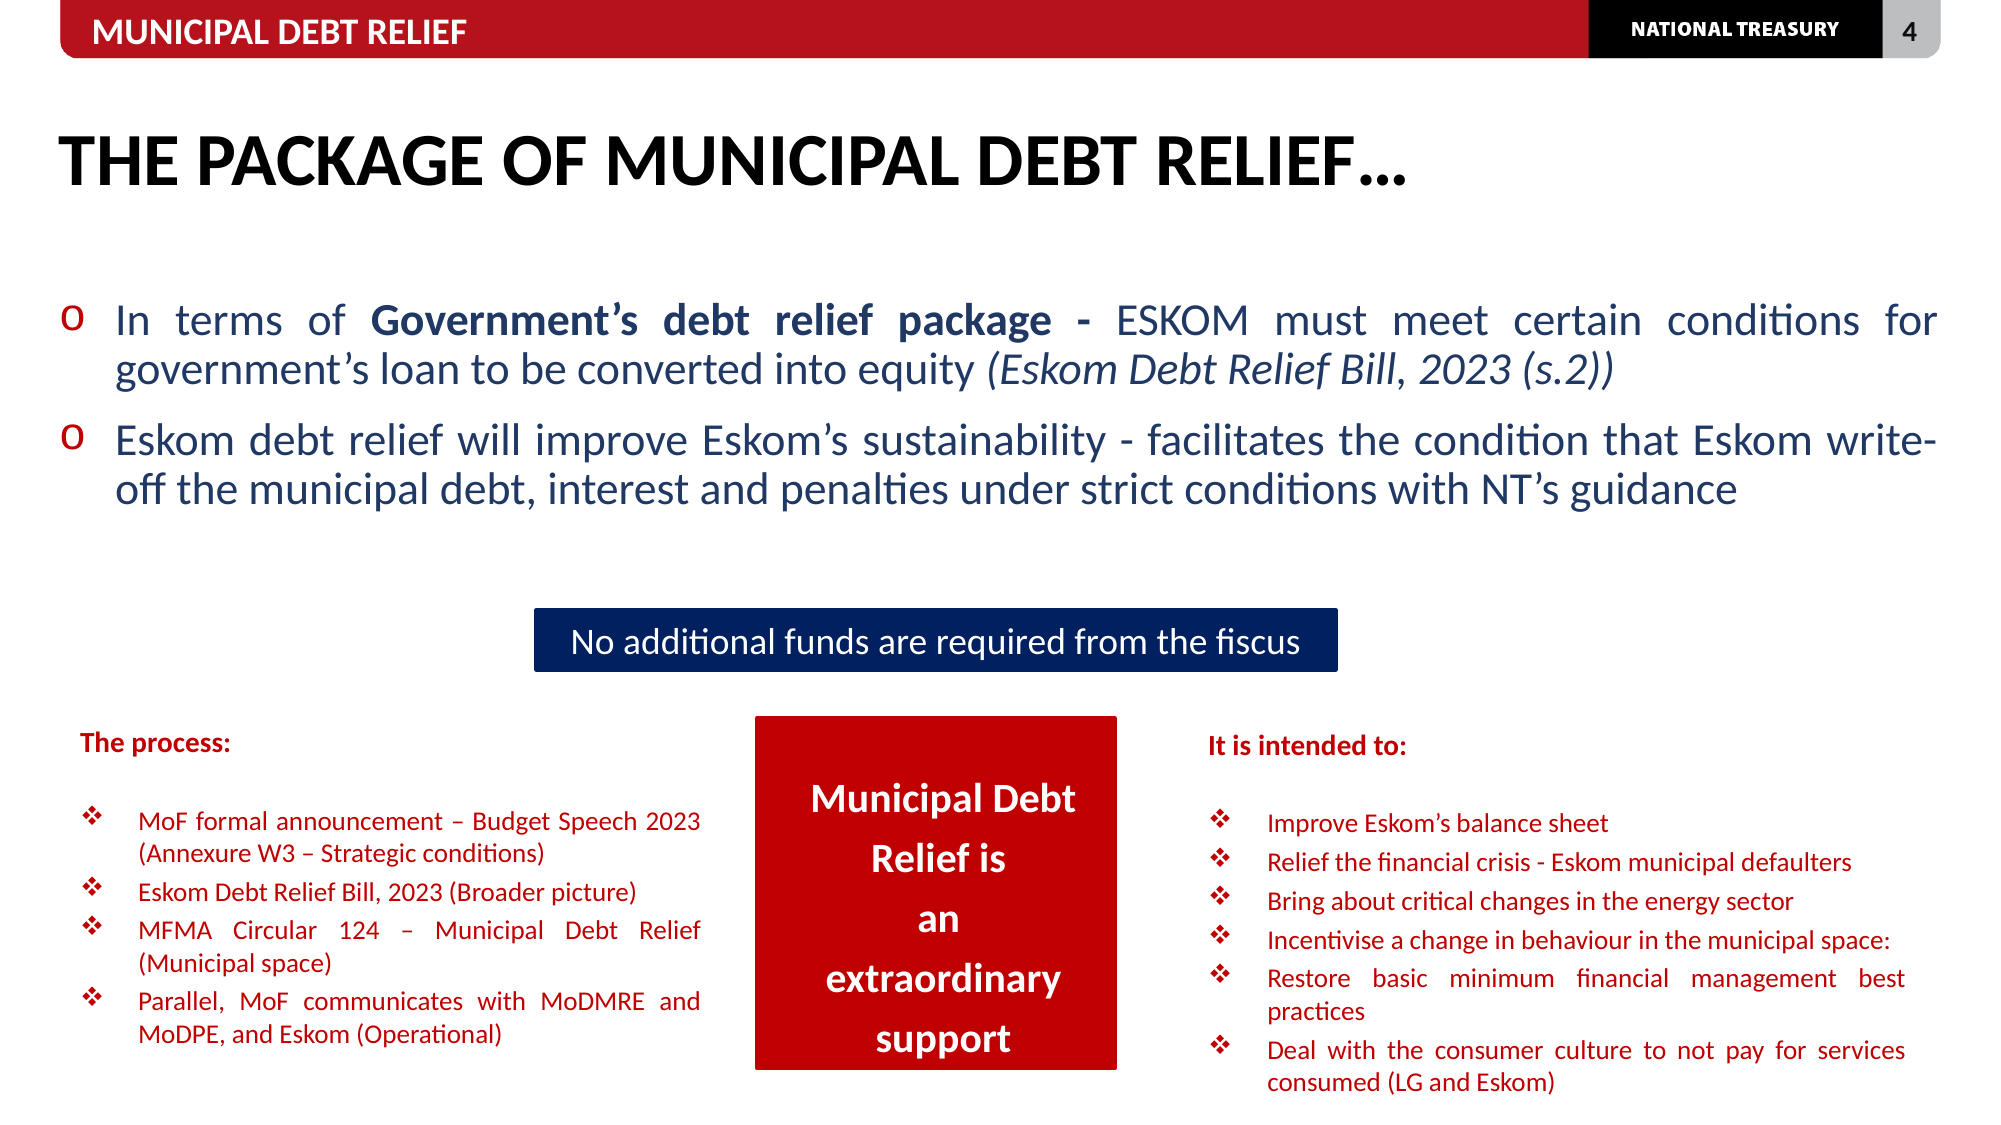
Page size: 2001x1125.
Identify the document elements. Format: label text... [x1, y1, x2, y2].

picture [1, 0, 1999, 1125]
text_box It is intended to: Improve Eskom’s balance sheet Relief the financial crisis - Eskom municipal defaulters Bring about critical changes in the energy sector Incentivise a change in behaviour in the municipal space: Restore basic minimum financial management best practices Deal with the consumer culture to not pay for services consumed (LG and Eskom) [1193, 718, 1921, 1069]
title THE PACKAGE OF MUNICIPAL DEBT RELIEF… [43, 94, 1954, 242]
text_box No additional funds are required from the fiscus [536, 610, 1336, 670]
list In terms of Government’s debt relief package - ESKOM must meet certain conditions for government’s loan to be converted into equity (Eskom Debt Relief Bill, 2023 (s.2)) Eskom debt relief will improve Eskom’s sustainability - facilitates the condition that Eskom write-off the municipal debt, interest and penalties under strict conditions with NT’s guidance [43, 288, 1954, 563]
text_box Municipal Debt Relief is an extraordinary support [757, 718, 1115, 1069]
text_box The process: MoF formal announcement – Budget Speech 2023 (Annexure W3 – Strategic conditions) Eskom Debt Relief Bill, 2023 (Broader picture) MFMA Circular 124 – Municipal Debt Relief (Municipal space) Parallel, MoF communicates with MoDMRE and MoDPE, and Eskom (Operational) [65, 715, 716, 1069]
